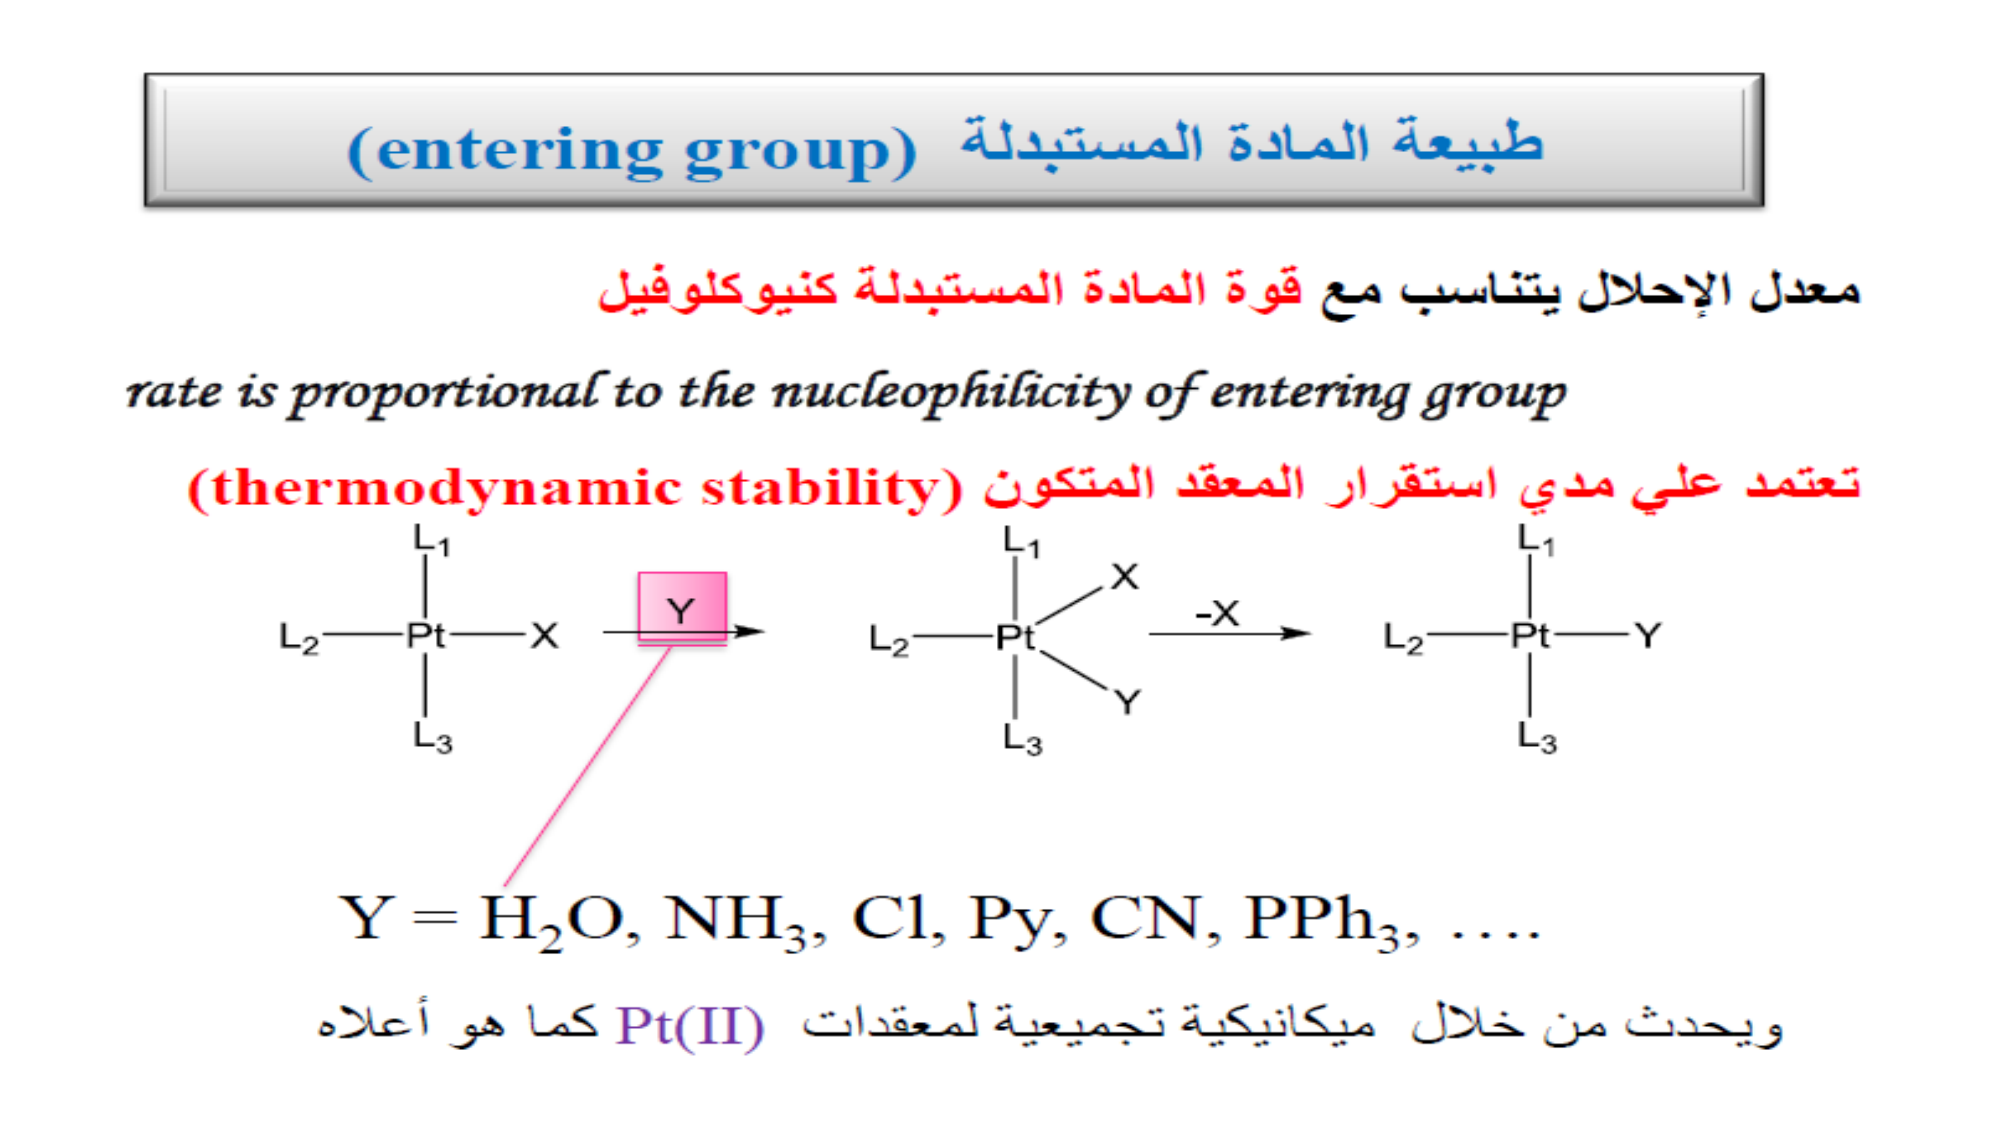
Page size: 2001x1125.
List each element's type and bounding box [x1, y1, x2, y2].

picture [115, 56, 1879, 1071]
